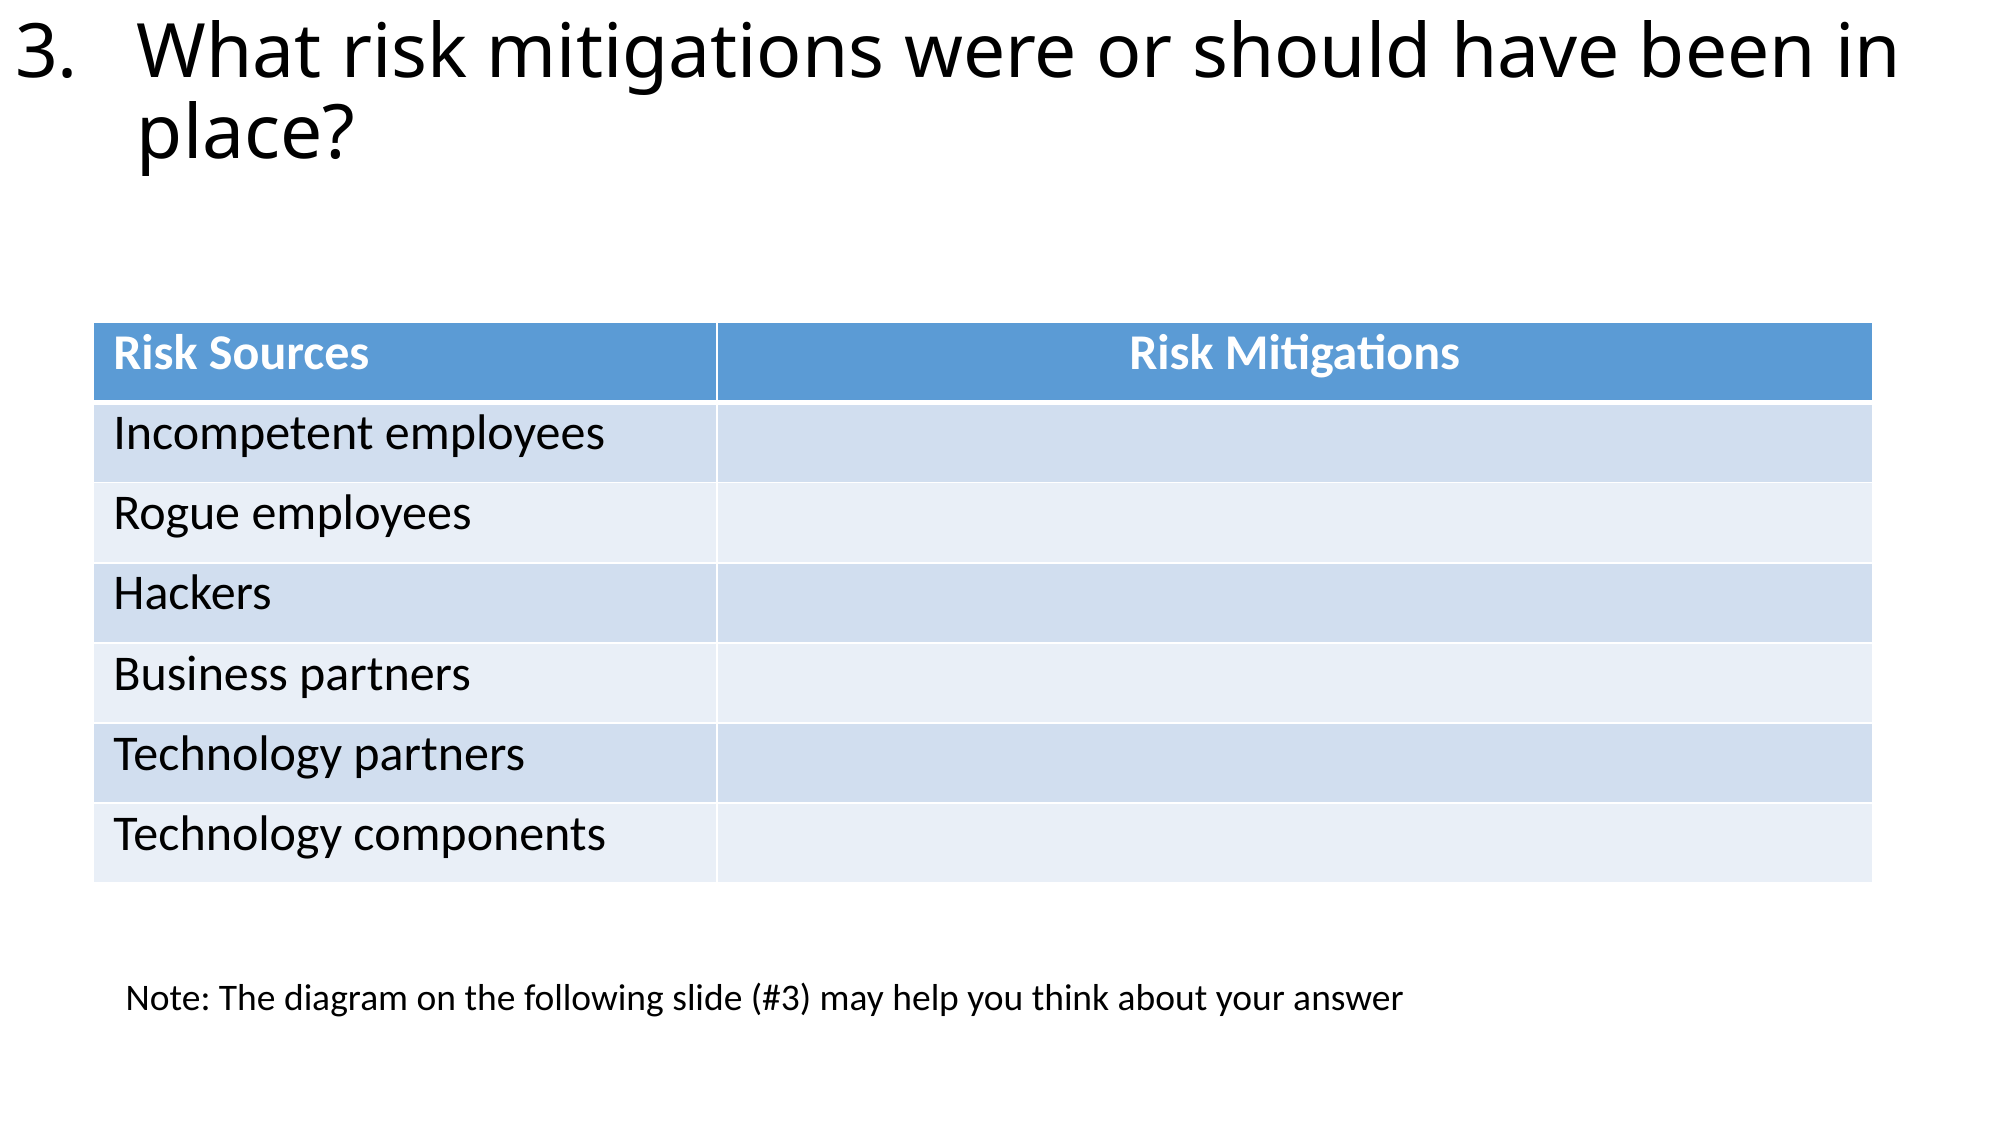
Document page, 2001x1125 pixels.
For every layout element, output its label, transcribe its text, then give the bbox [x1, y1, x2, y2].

table_cell [718, 804, 1872, 882]
table_cell [718, 564, 1872, 642]
table_cell Incompetent employees [94, 405, 716, 482]
table_cell [718, 724, 1872, 802]
title What risk mitigations were or should have been in place? [0, 0, 2000, 188]
table_cell Technology partners [94, 724, 716, 802]
table_header Risk Sources [94, 323, 716, 400]
table_header Risk Mitigations [718, 323, 1872, 400]
table_cell [718, 644, 1872, 722]
table_cell [718, 483, 1872, 562]
table_cell [718, 405, 1872, 482]
table_cell Rogue employees [94, 483, 716, 562]
table_cell Technology components [94, 804, 716, 882]
table_cell Business partners [94, 644, 716, 722]
text_box Note: The diagram on the following slide (#3) may help you think about your answer [110, 965, 1799, 1026]
table_cell Hackers [94, 564, 716, 642]
